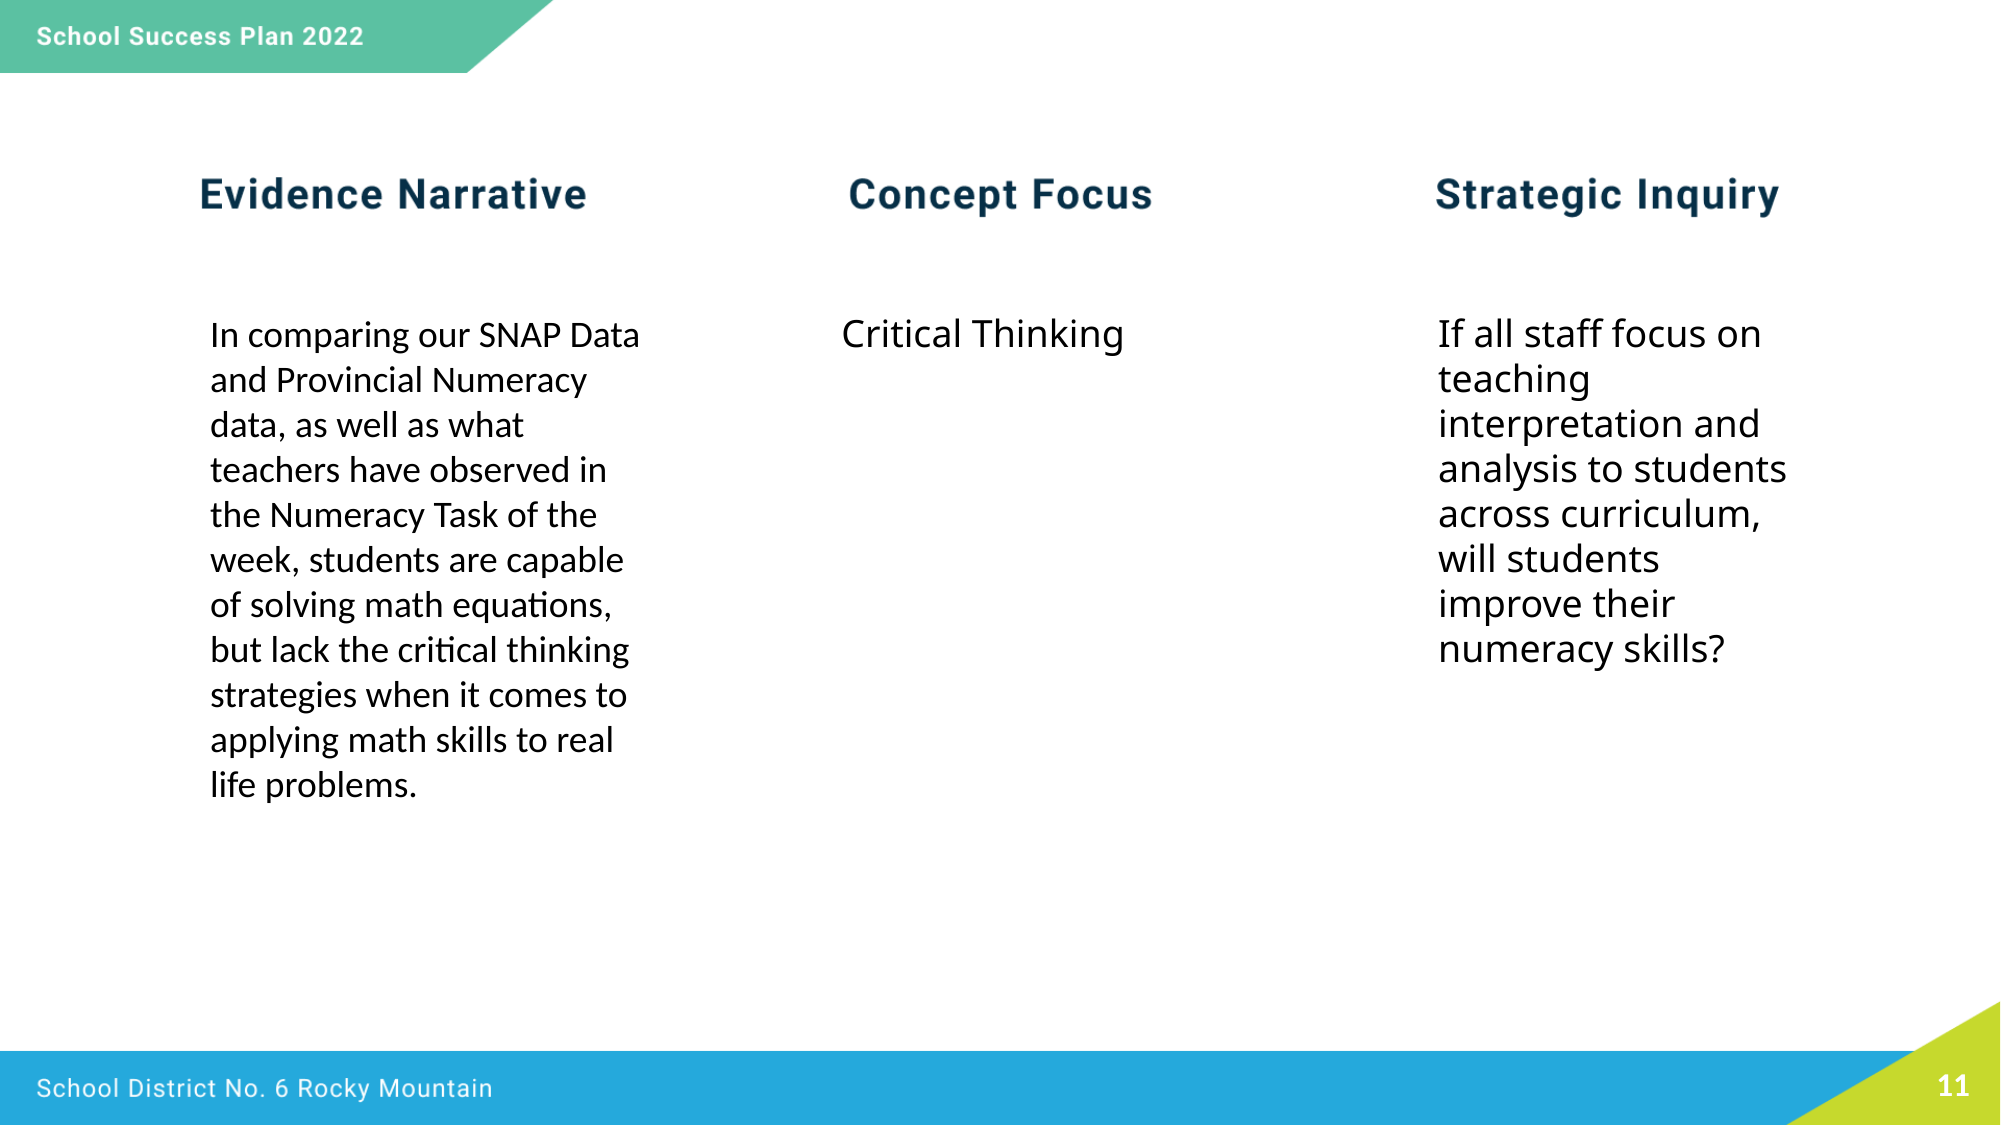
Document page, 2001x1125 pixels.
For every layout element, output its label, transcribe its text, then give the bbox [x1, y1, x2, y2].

picture [0, 0, 2001, 1125]
text_box Critical Thinking [826, 302, 1174, 362]
text_box If all staff focus on teaching interpretation and analysis to students across curriculum, will students improve their numeracy skills? [1423, 302, 1827, 677]
slide_number 11 [1534, 1053, 1985, 1114]
text_box In comparing our SNAP Data and Provincial Numeracy data, as well as what teachers have observed in the Numeracy Task of the week, students are capable of solving math equations, but lack the critical thinking strategies when it comes to applying math skills to real life problems. [195, 302, 656, 812]
